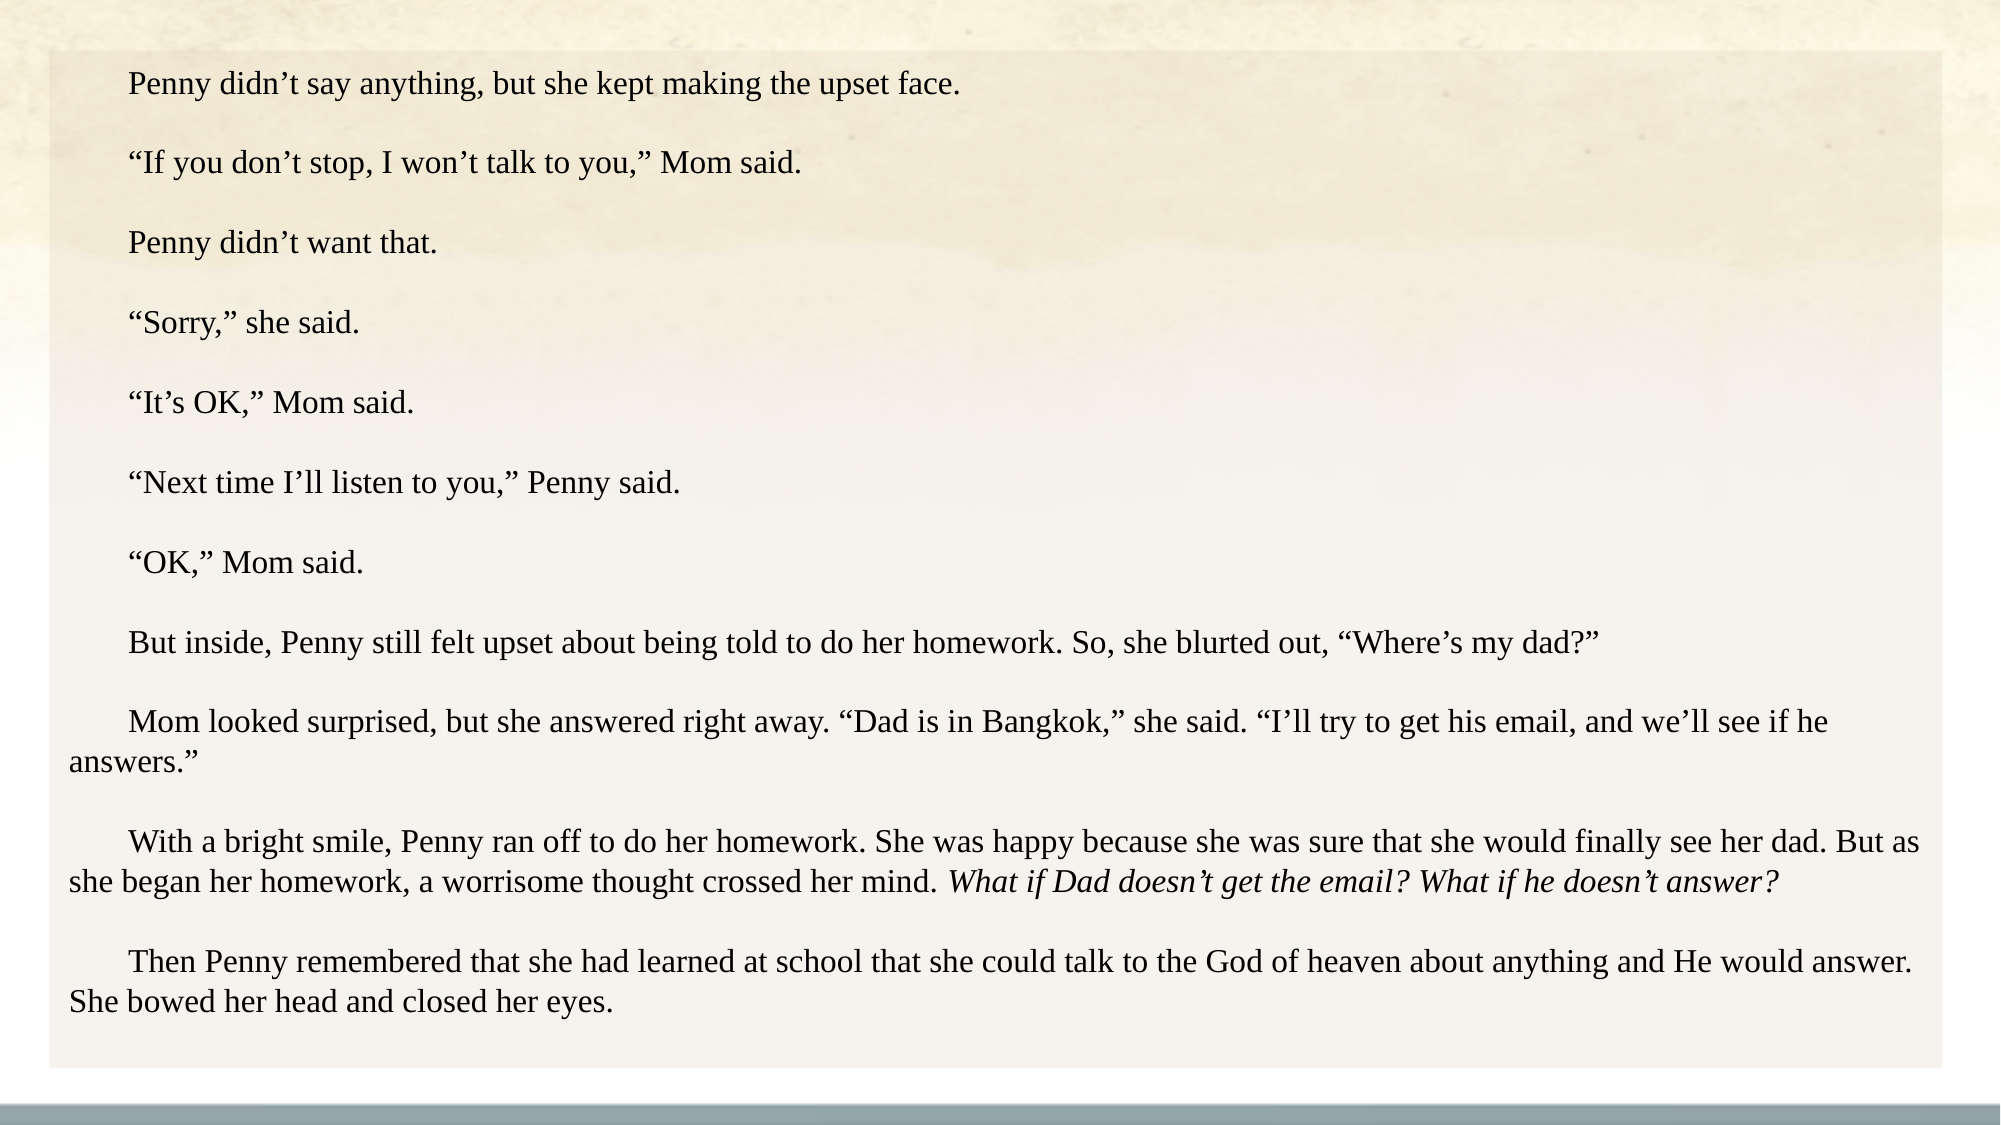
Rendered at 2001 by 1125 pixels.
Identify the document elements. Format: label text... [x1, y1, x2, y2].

picture [0, 0, 2001, 1125]
text_box Penny didn’t say anything, but she kept making the upset face. “If you don’t stop, I won’t talk to you,” Mom said. Penny didn’t want that. “Sorry,” she said. “It’s OK,” Mom said. “Next time I’ll listen to you,” Penny said. “OK,” Mom said. But inside, Penny still felt upset about being told to do her homework. So, she blurted out, “Where’s my dad?” Mom looked surprised, but she answered right away. “Dad is in Bangkok,” she said. “I’ll try to get his email, and we’ll see if he answers.” With a bright smile, Penny ran off to do her homework. She was happy because she was sure that she would finally see her dad. But as she began her homework, a worrisome thought crossed her mind. What if Dad doesn’t get the email? What if he doesn’t answer? Then Penny remembered that she had learned at school that she could talk to the God of heaven about anything and He would answer. She bowed her head and closed her eyes. [54, 53, 1942, 1027]
